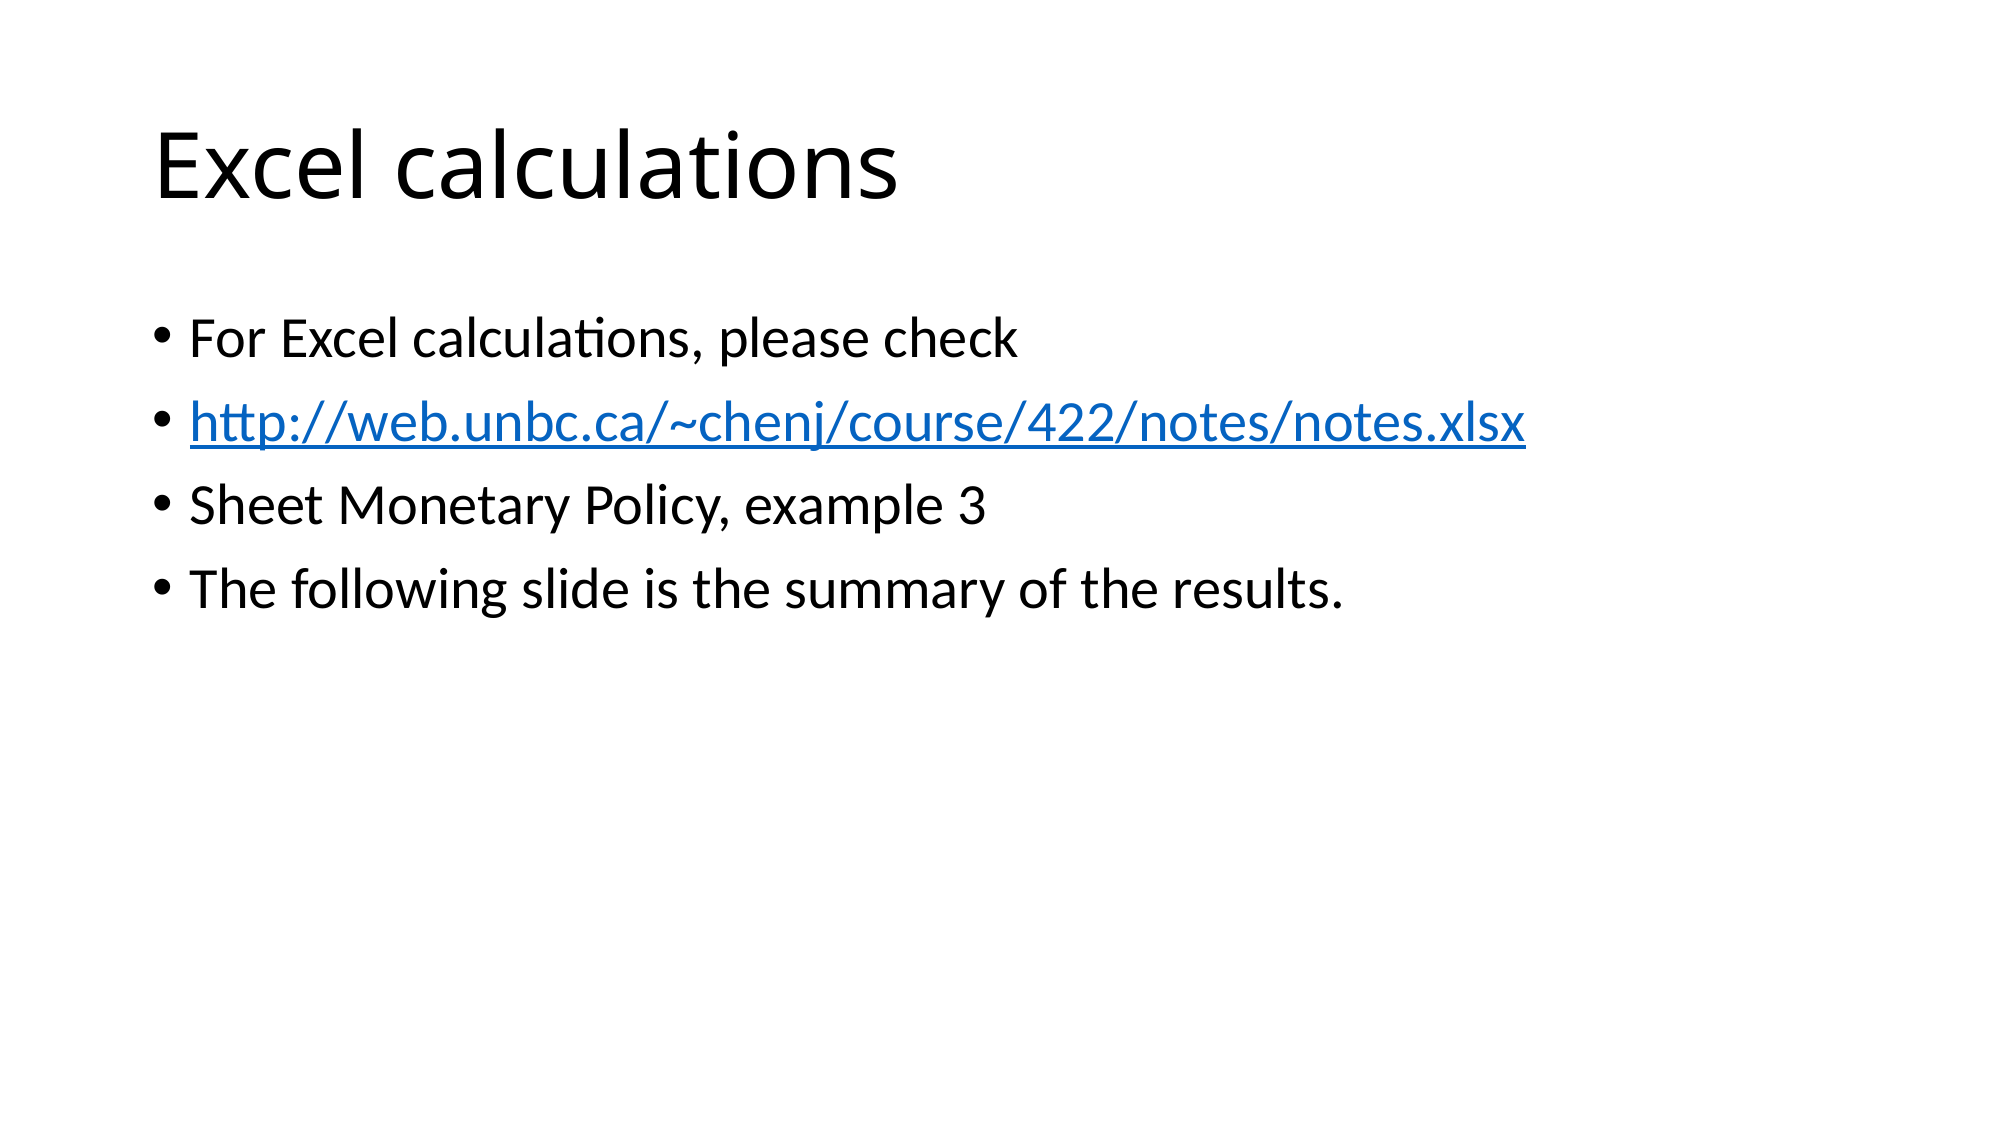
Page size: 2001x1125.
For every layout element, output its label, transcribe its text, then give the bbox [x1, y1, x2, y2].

list For Excel calculations, please check http://web.unbc.ca/~chenj/course/422/notes/notes.xlsx Sheet Monetary Policy, example 3 The following slide is the summary of the results. [137, 299, 1863, 1014]
title Excel calculations [137, 59, 1863, 278]
